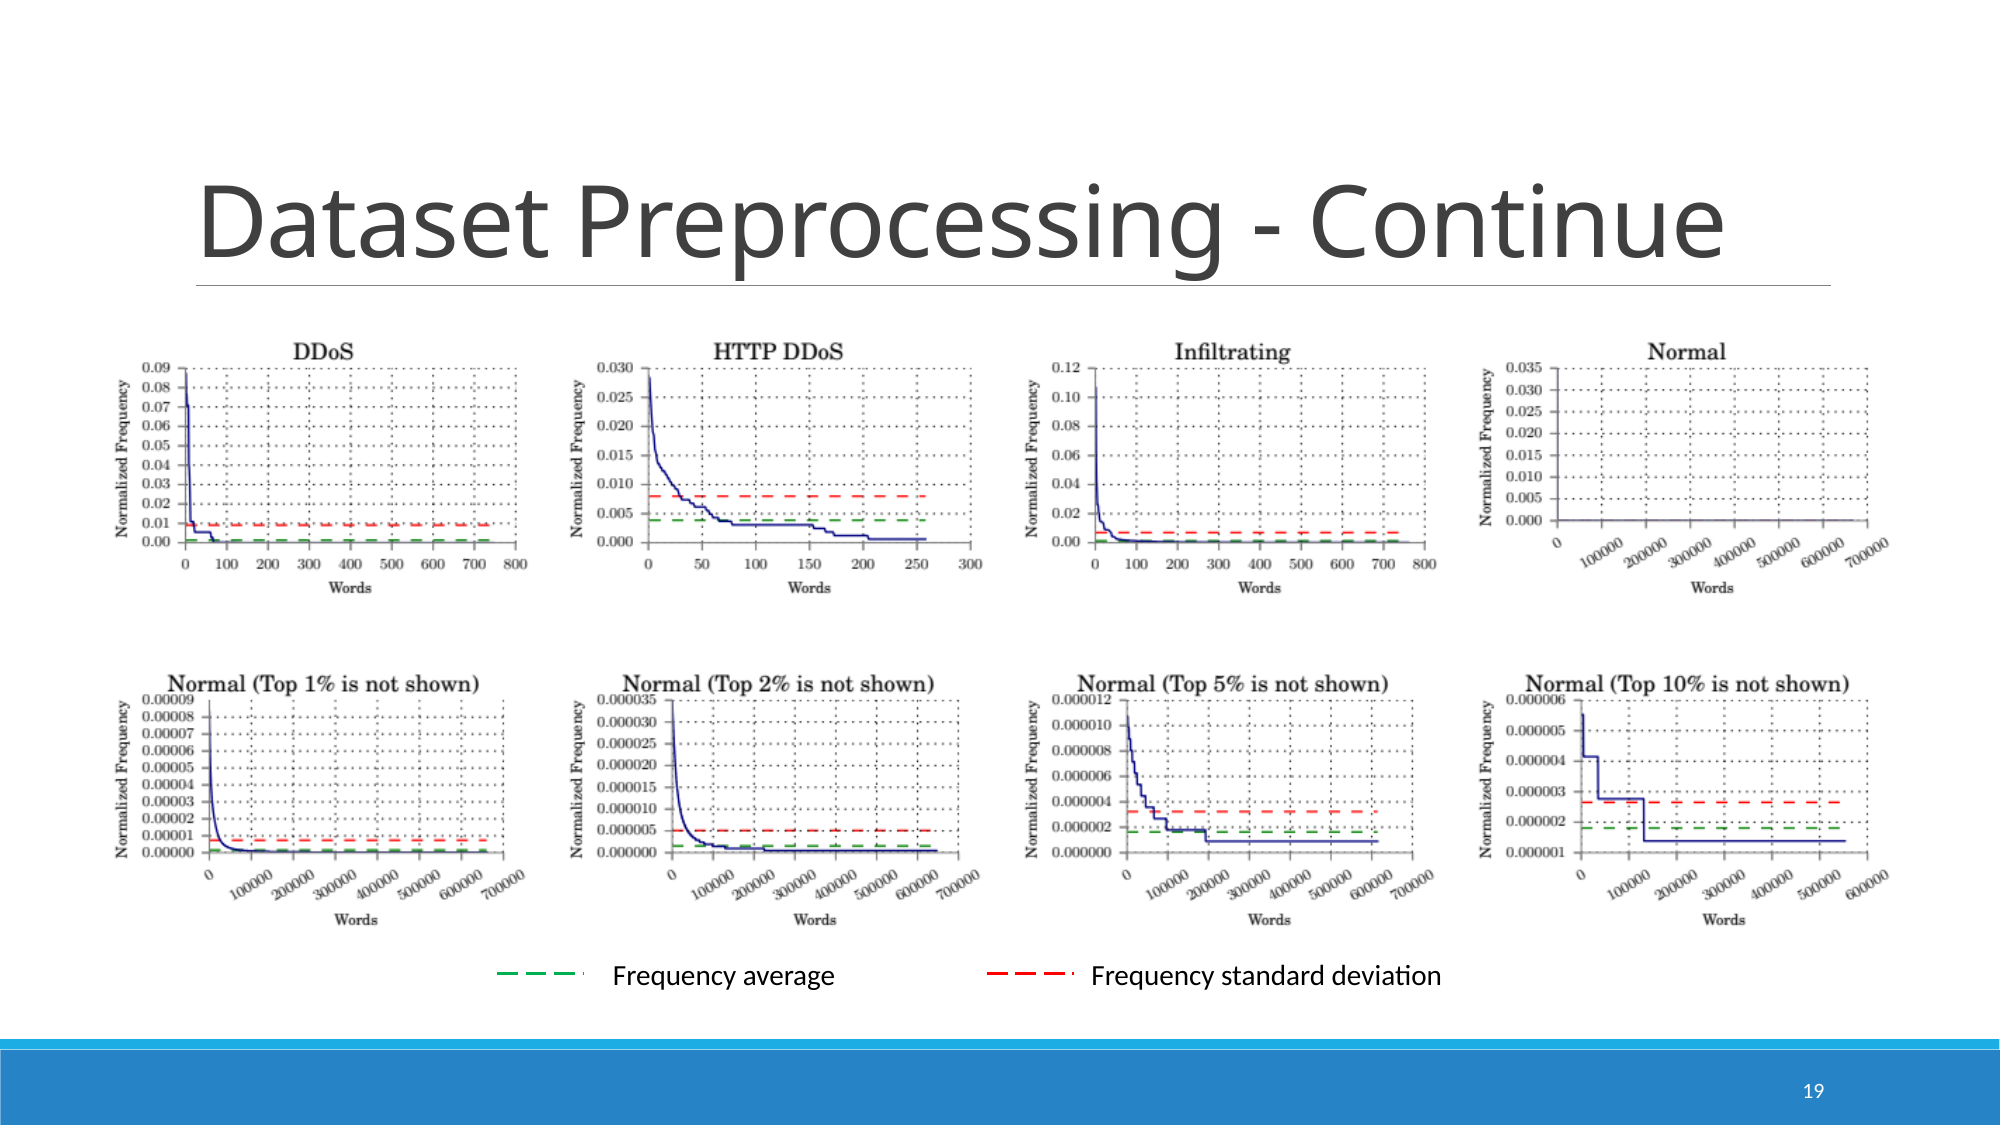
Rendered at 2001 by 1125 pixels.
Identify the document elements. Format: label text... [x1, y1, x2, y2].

slide_number 19 [1624, 1059, 1840, 1120]
picture [95, 336, 1915, 618]
picture [95, 668, 1915, 950]
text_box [986, 948, 1461, 1000]
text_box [496, 948, 865, 1000]
title Dataset Preprocessing - Continue [180, 47, 1830, 285]
